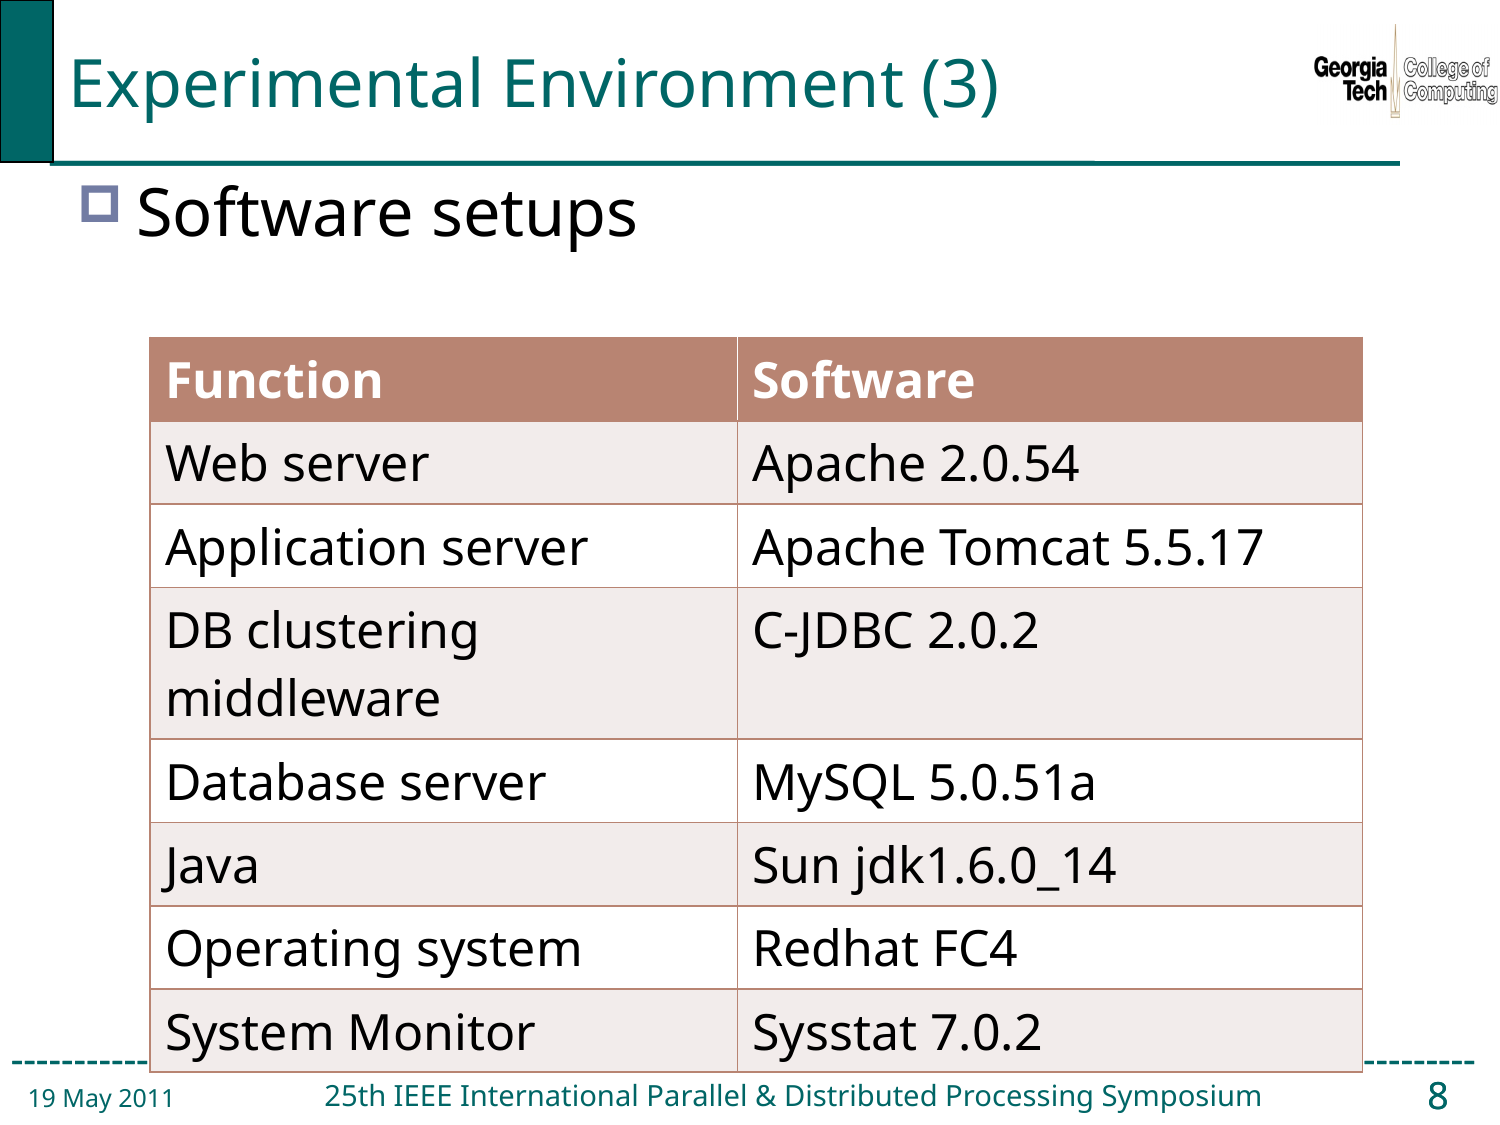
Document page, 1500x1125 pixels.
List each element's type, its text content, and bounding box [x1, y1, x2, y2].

table_cell Apache Tomcat 5.5.17 [738, 505, 1362, 587]
table_cell Java [151, 823, 737, 905]
table_cell MySQL 5.0.51a [738, 740, 1362, 822]
title Experimental Environment (3) [54, 0, 1313, 163]
table_header Function [151, 338, 737, 420]
list Software setups [62, 162, 1425, 1038]
table_cell Operating system [151, 907, 737, 988]
table_cell Sysstat 7.0.2 [738, 990, 1362, 1071]
table_cell System Monitor [151, 990, 737, 1071]
table_cell Apache 2.0.54 [738, 422, 1362, 503]
table_cell Redhat FC4 [738, 907, 1362, 988]
table_cell Sun jdk1.6.0_14 [738, 823, 1362, 905]
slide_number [12, 1070, 238, 1125]
table_cell C-JDBC 2.0.2 [738, 588, 1362, 738]
table_header Software [738, 338, 1362, 420]
picture [1314, 24, 1500, 125]
table_cell Database server [151, 740, 737, 822]
footer 25th IEEE International Parallel & Distributed Processing Symposium [275, 1073, 1313, 1125]
table_cell Application server [151, 505, 737, 587]
table_cell DB clustering middleware [151, 588, 737, 738]
table_cell Web server [151, 422, 737, 503]
